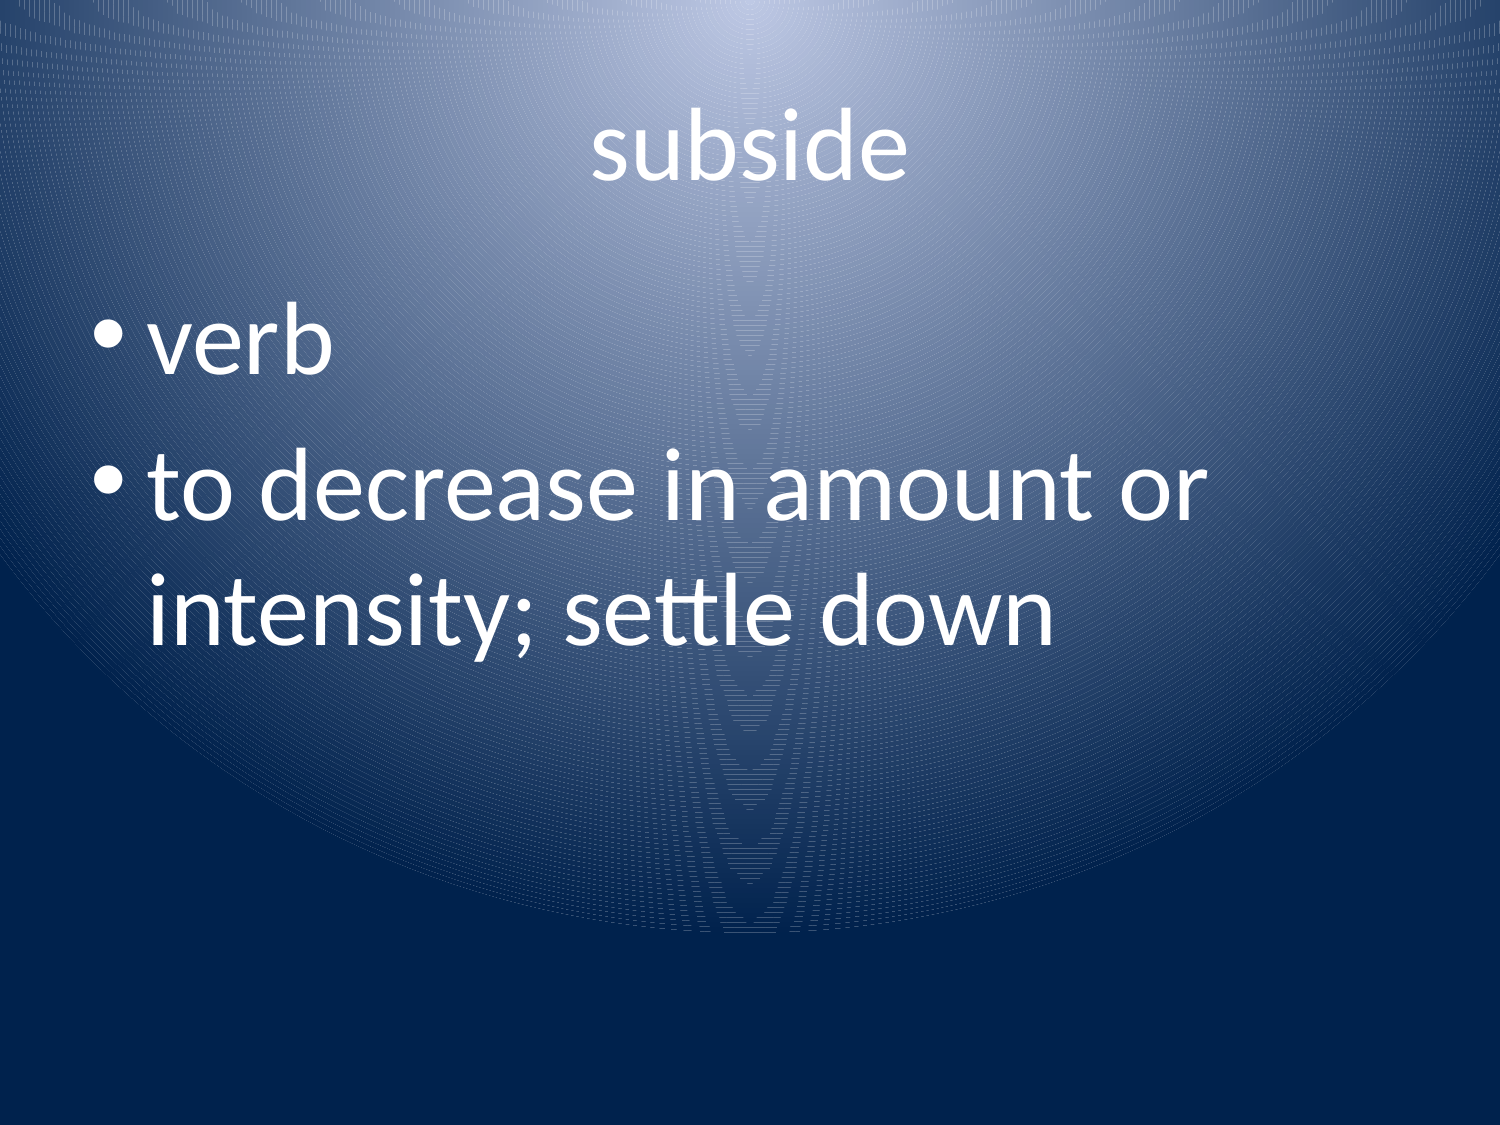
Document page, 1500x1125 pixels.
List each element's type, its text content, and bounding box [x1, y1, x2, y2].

title subside [75, 45, 1425, 233]
list verb to decrease in amount or intensity; settle down [75, 262, 1425, 1005]
